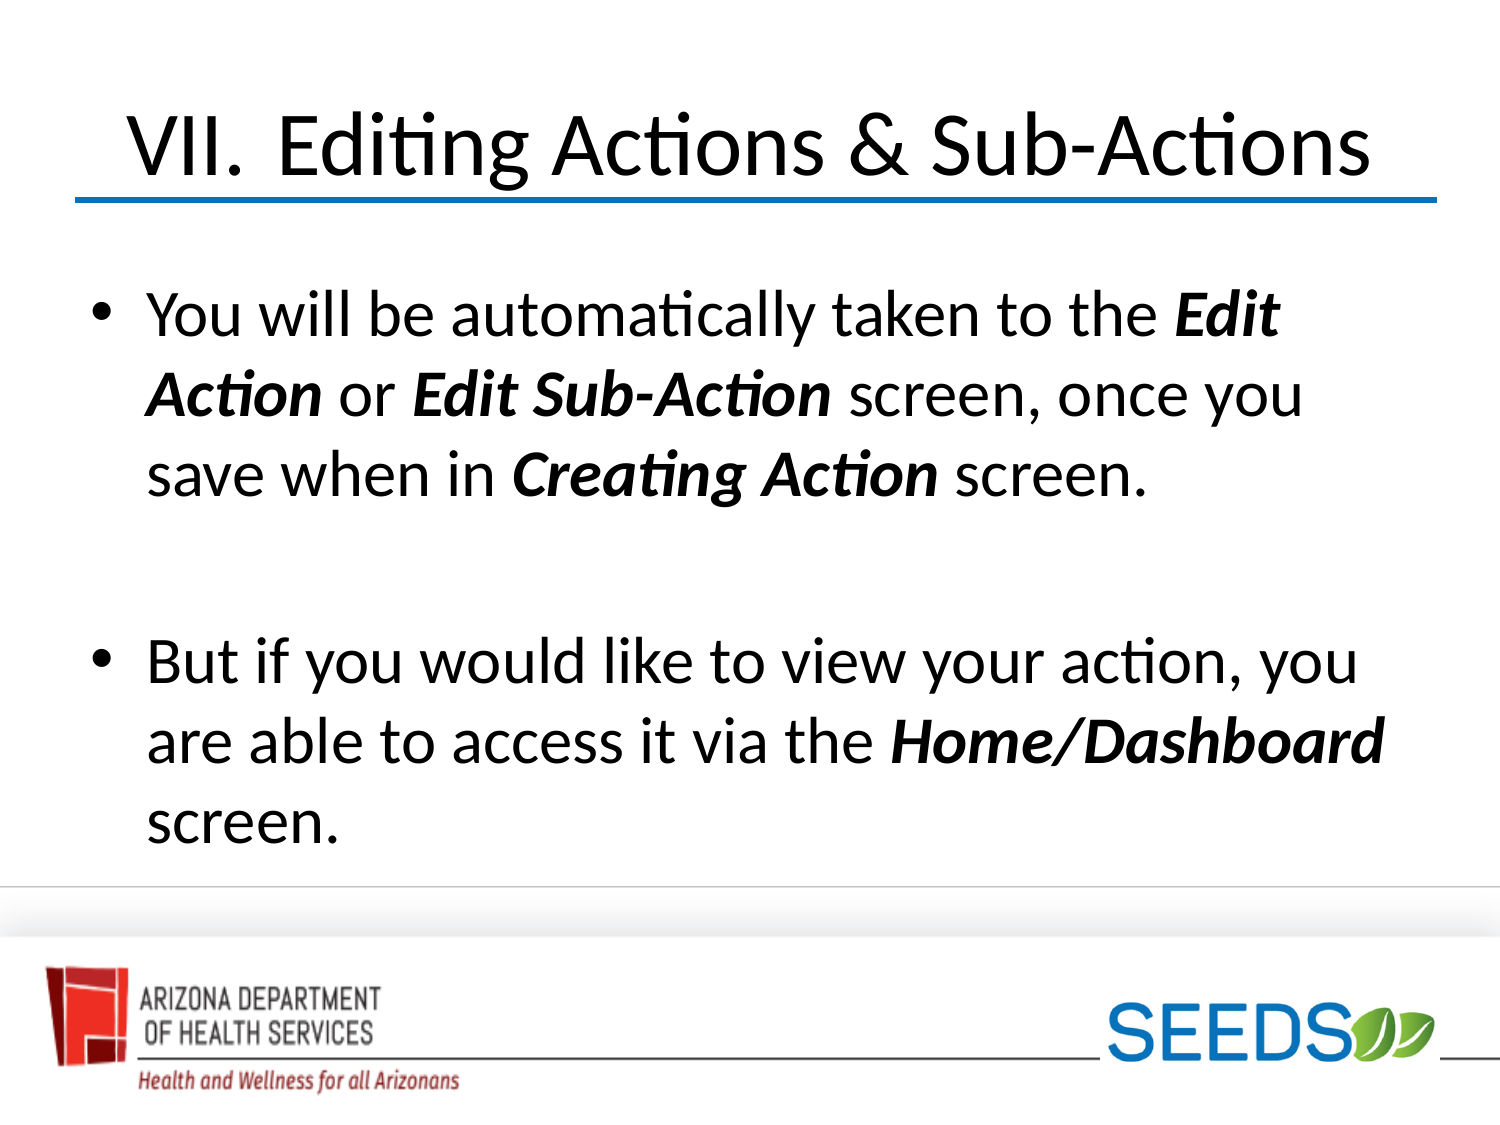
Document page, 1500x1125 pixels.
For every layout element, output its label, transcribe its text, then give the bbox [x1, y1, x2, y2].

picture [1100, 993, 1440, 1068]
list You will be automatically taken to the Edit Action or Edit Sub-Action screen, once you save when in Creating Action screen. But if you would like to view your action, you are able to access it via the Home/Dashboard screen. [75, 262, 1425, 975]
title VII. Editing Actions & Sub-Actions [75, 45, 1425, 233]
